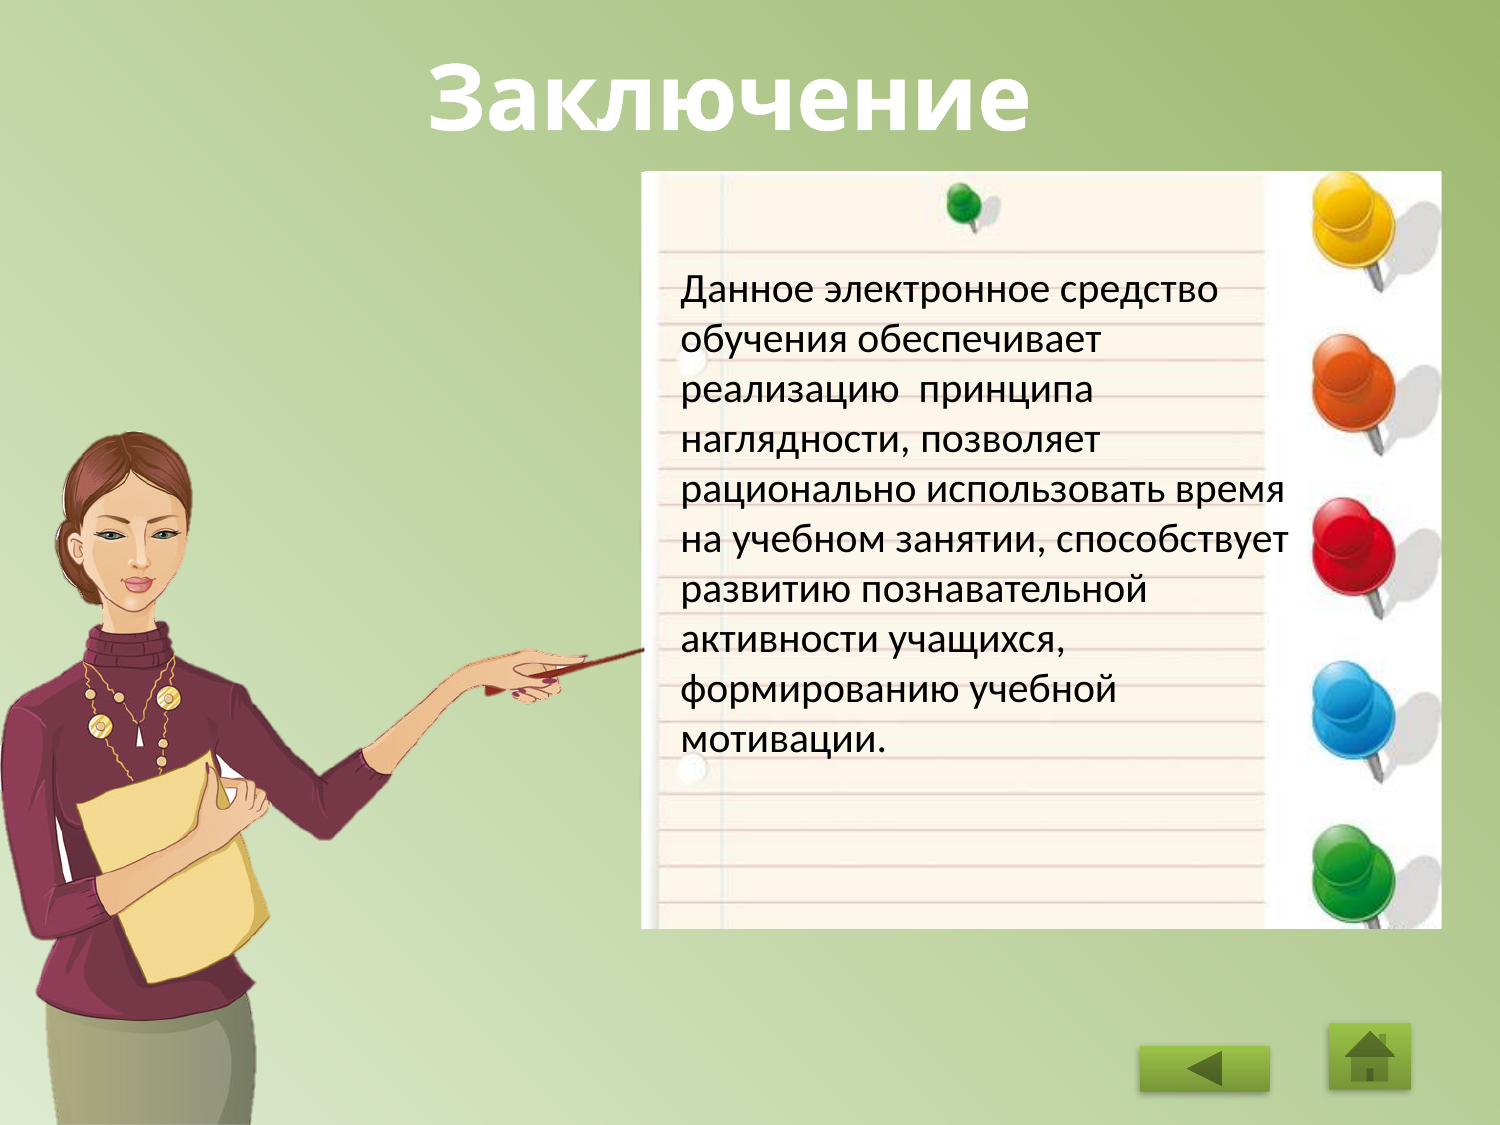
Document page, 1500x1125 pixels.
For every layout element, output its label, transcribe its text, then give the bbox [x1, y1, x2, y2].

text_box [1139, 1045, 1270, 1092]
picture [0, 431, 668, 1125]
text_box Заключение [411, 31, 1048, 156]
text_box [644, 171, 1442, 928]
text_box [1328, 1023, 1412, 1090]
